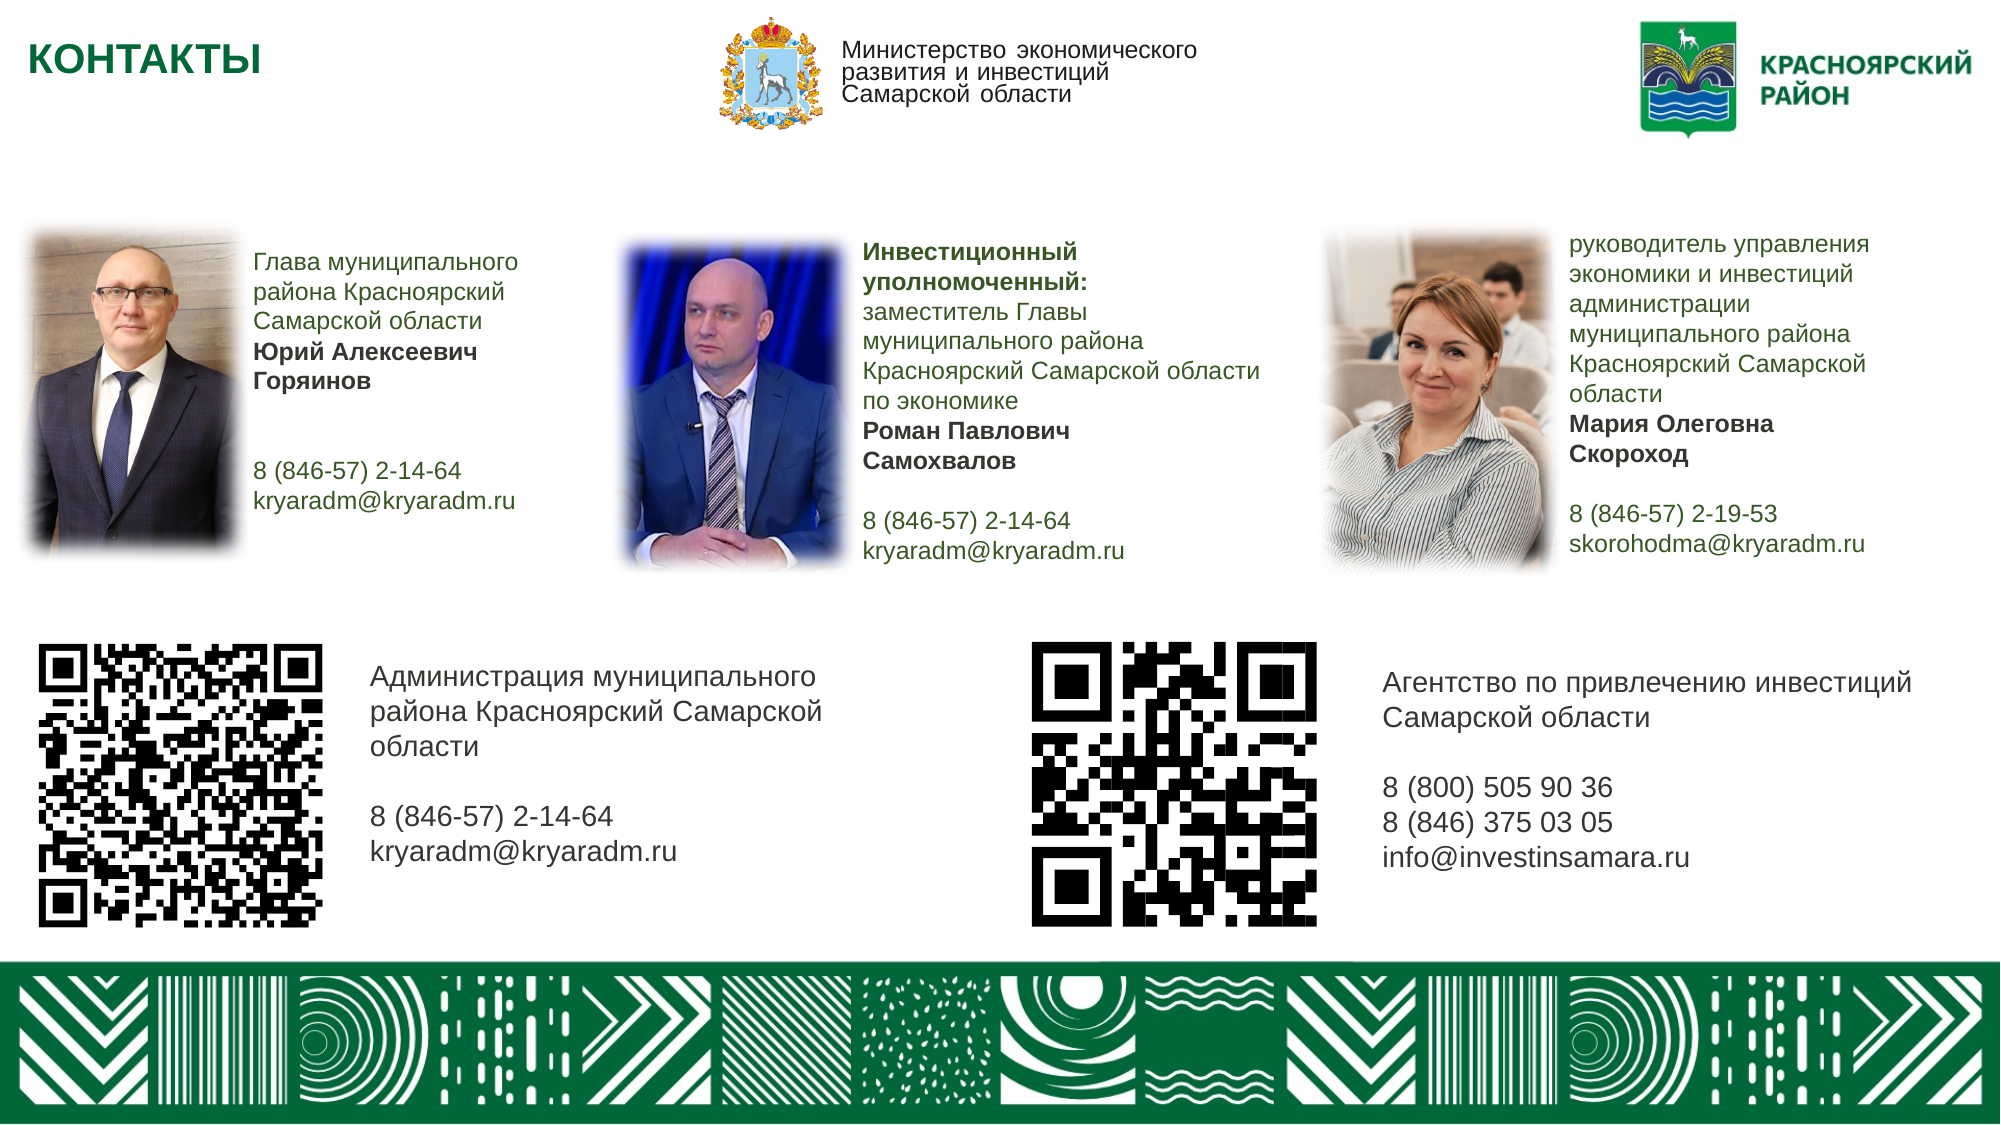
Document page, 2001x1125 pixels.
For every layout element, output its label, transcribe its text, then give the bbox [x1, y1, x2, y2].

text_box Министерство экономического развития и инвестиций Самарской области [839, 36, 1215, 108]
text_box Агентство по привлечению инвестиций Самарской области 8 (800) 505 90 36 8 (846) 375 03 05 info@investinsamara.ru [1367, 655, 1947, 881]
picture [0, 960, 2000, 1125]
text_box Инвестиционный уполномоченный: заместитель Главы муниципального района Красноярский Самарской области по экономике Роман Павлович Самохвалов 8 (846-57) 2-14-64 kryaradm@kryaradm.ru [847, 227, 1283, 572]
text_box КОНТАКТЫ [25, 13, 801, 83]
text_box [1031, 641, 1317, 927]
text_box Глава муниципального района Красноярский Самарской области Юрий Алексеевич Горяинов 8 (846-57) 2-14-64 kryaradm@kryaradm.ru [251, 237, 543, 522]
picture [1316, 220, 1563, 578]
picture [25, 630, 336, 942]
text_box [719, 17, 823, 130]
text_box руководитель управления экономики и инвестиций администрации муниципального района Красноярский Самарской области Мария Олеговна Скороход 8 (846-57) 2-19-53 skorohodma@kryaradm.ru [1563, 220, 1944, 565]
text_box Администрация муниципального района Красноярский Самарской области 8 (846-57) 2-14-64 kryaradm@kryaradm.ru [355, 650, 934, 875]
picture [15, 217, 251, 565]
picture [610, 230, 857, 576]
picture [1631, 13, 1980, 146]
